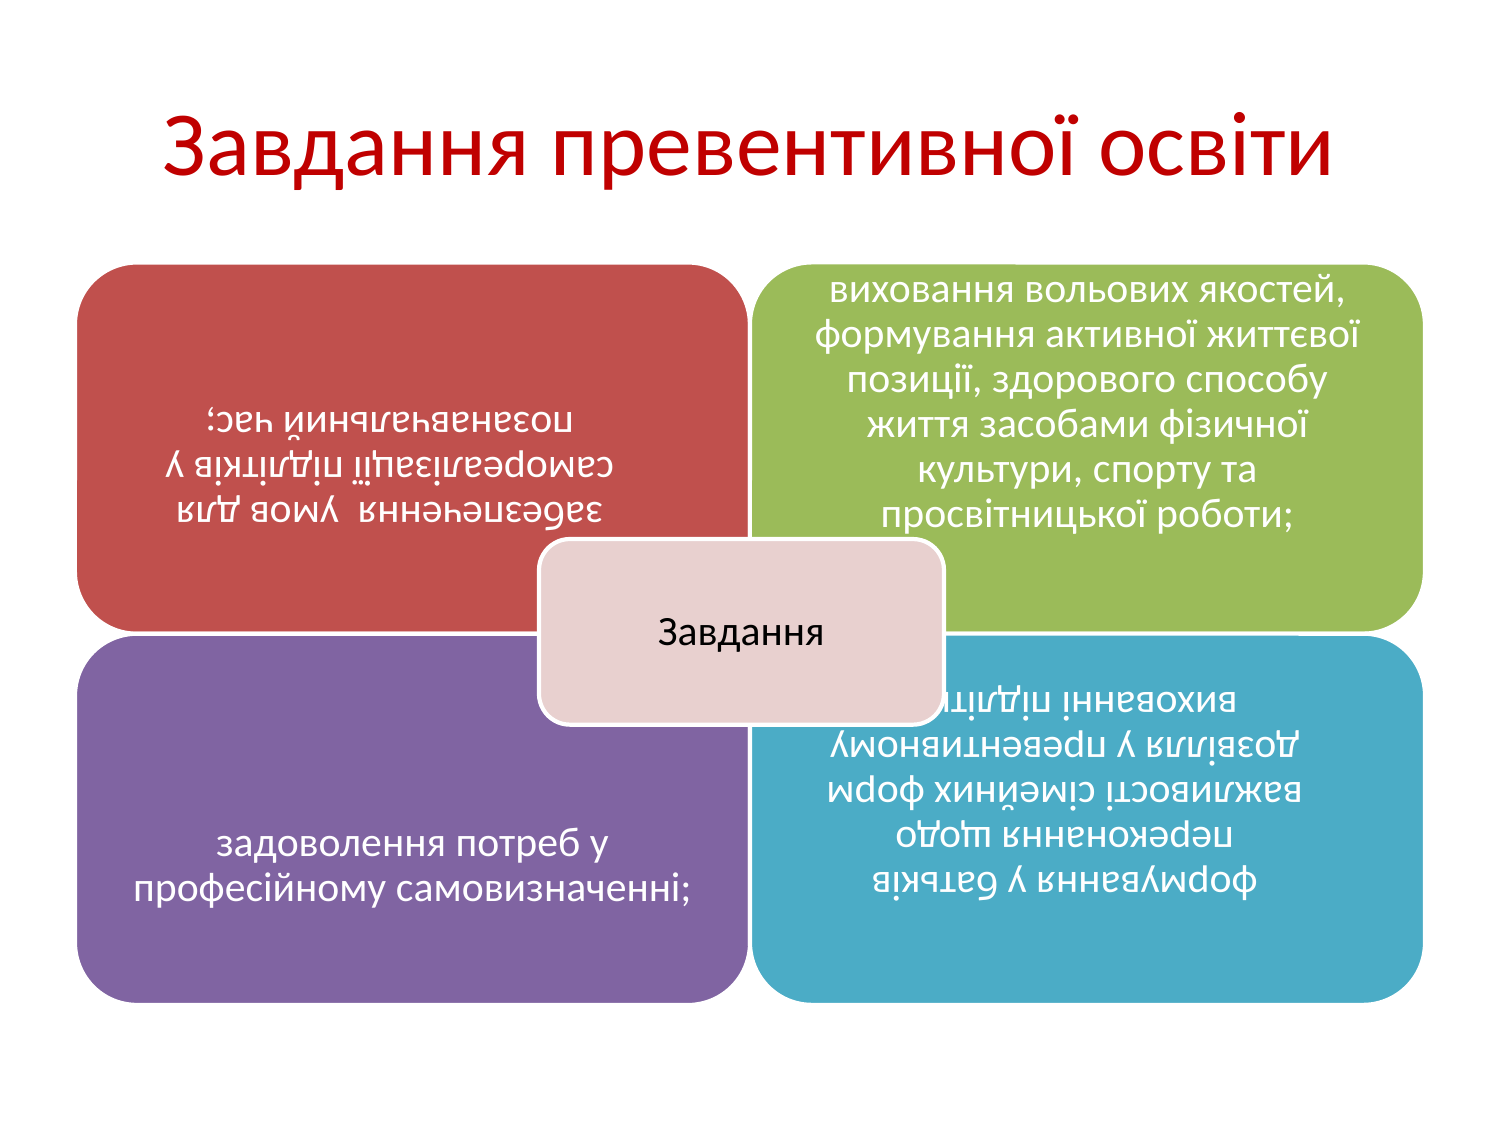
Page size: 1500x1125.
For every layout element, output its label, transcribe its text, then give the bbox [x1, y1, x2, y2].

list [74, 262, 1426, 1006]
title Завдання превентивної освіти [74, 44, 1426, 233]
